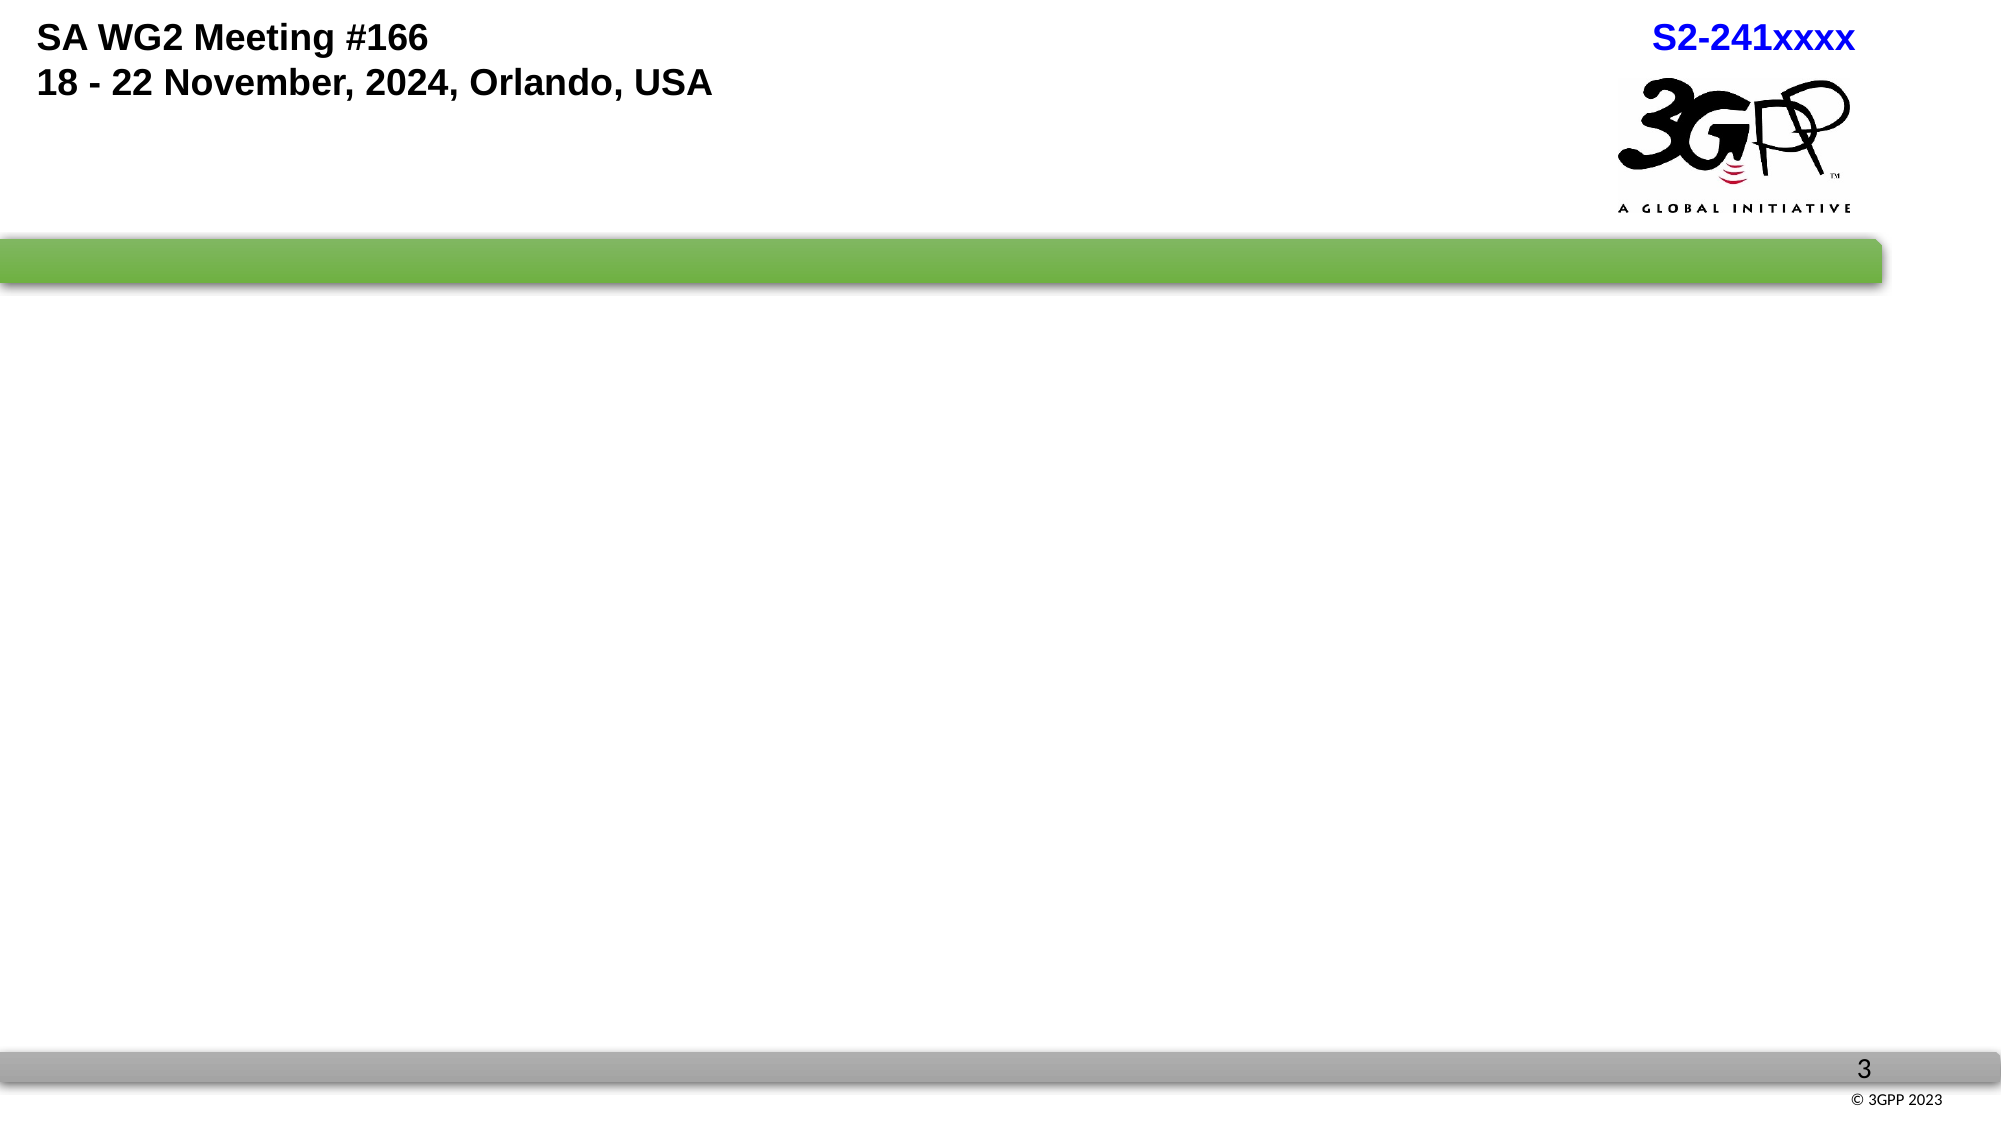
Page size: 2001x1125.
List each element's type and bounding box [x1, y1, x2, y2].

picture [1618, 78, 1850, 213]
